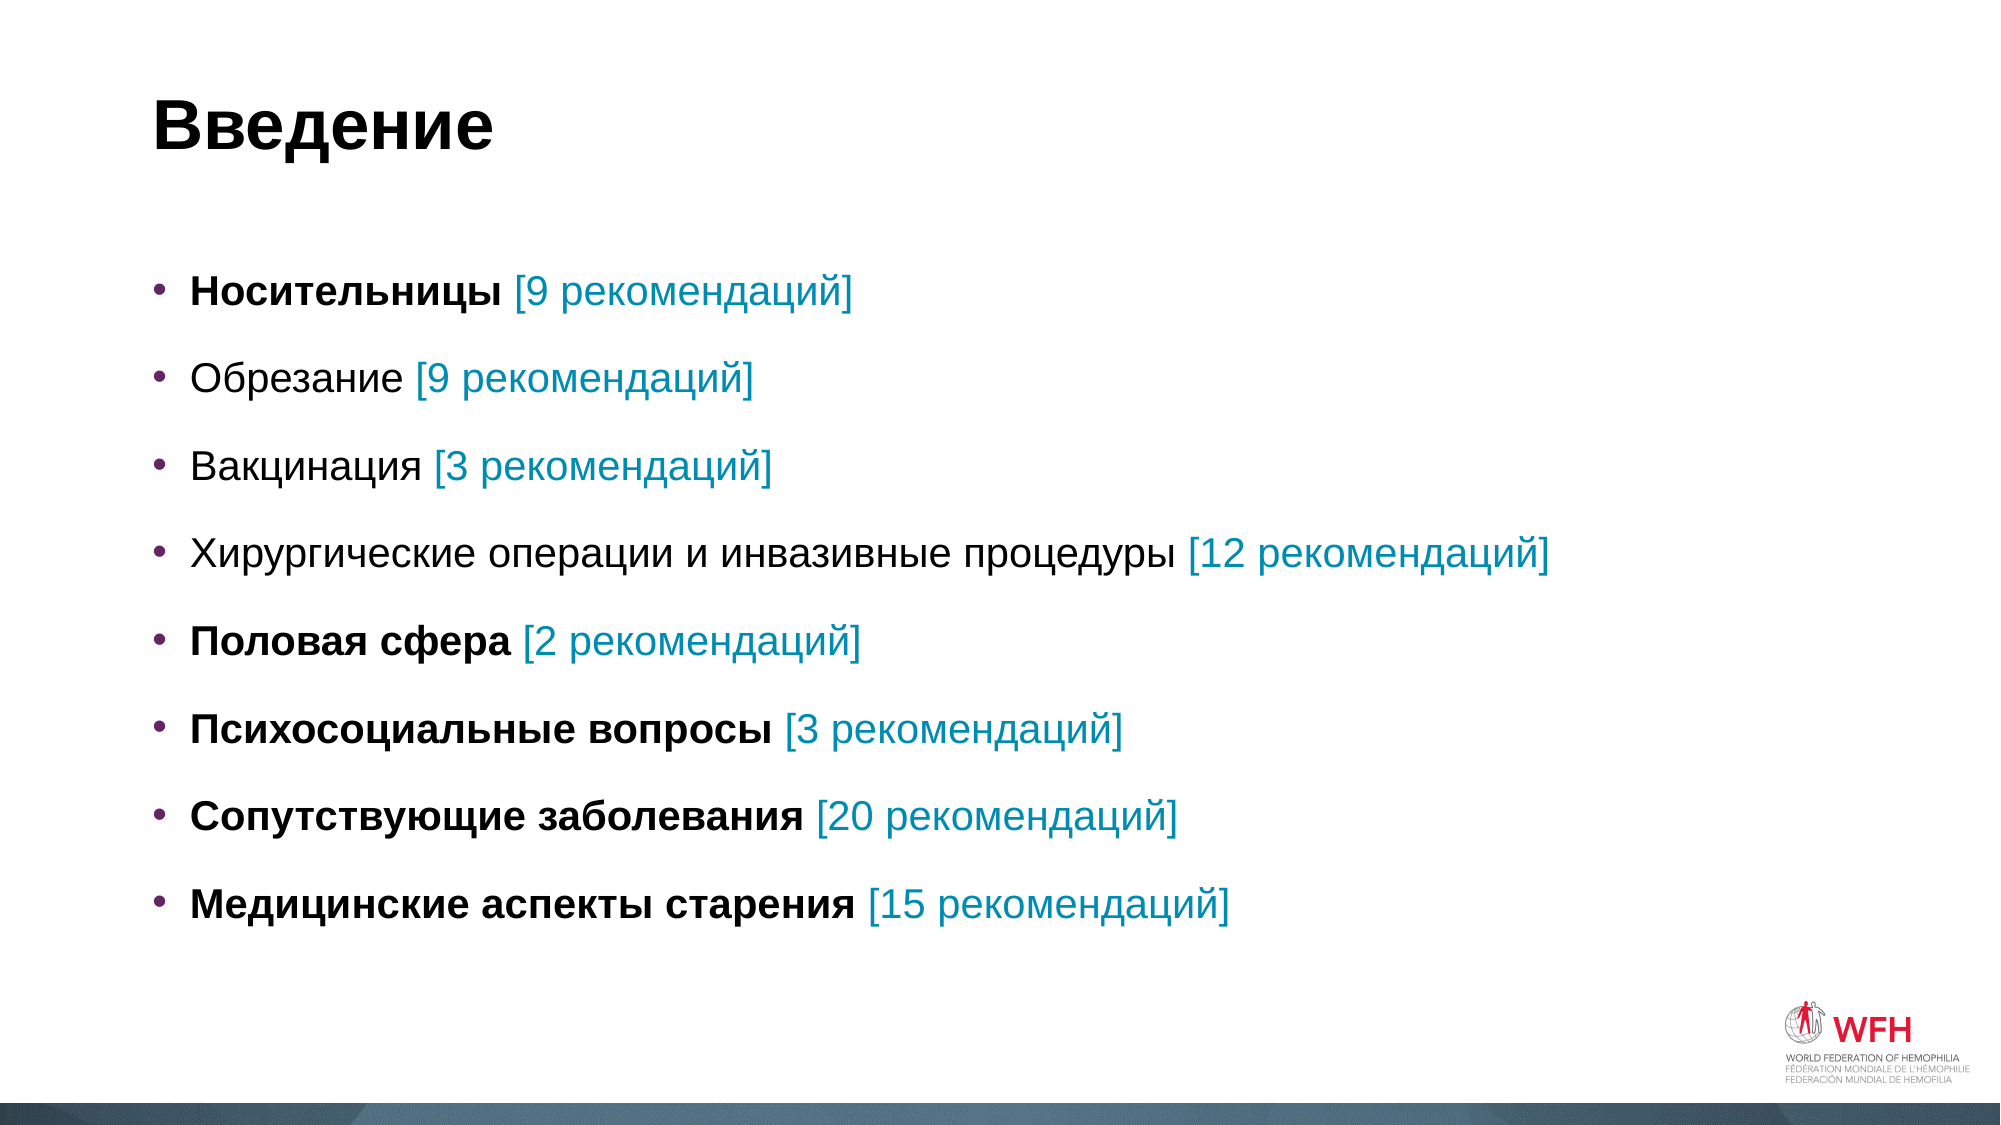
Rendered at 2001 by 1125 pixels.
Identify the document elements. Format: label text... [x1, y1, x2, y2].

picture [1776, 988, 1983, 1097]
title Введение [137, 36, 1863, 216]
list Носительницы [9 рекомендаций] Обрезание [9 рекомендаций] Вакцинация [3 рекомендаций] Хирургические операции и инвазивные процедуры [12 рекомендаций] Половая сфера [2 рекомендаций] Психосоциальные вопросы [3 рекомендаций] Сопутствующие заболевания [20 рекомендаций] Медицинские аспекты старения [15 рекомендаций] [137, 256, 1863, 1014]
